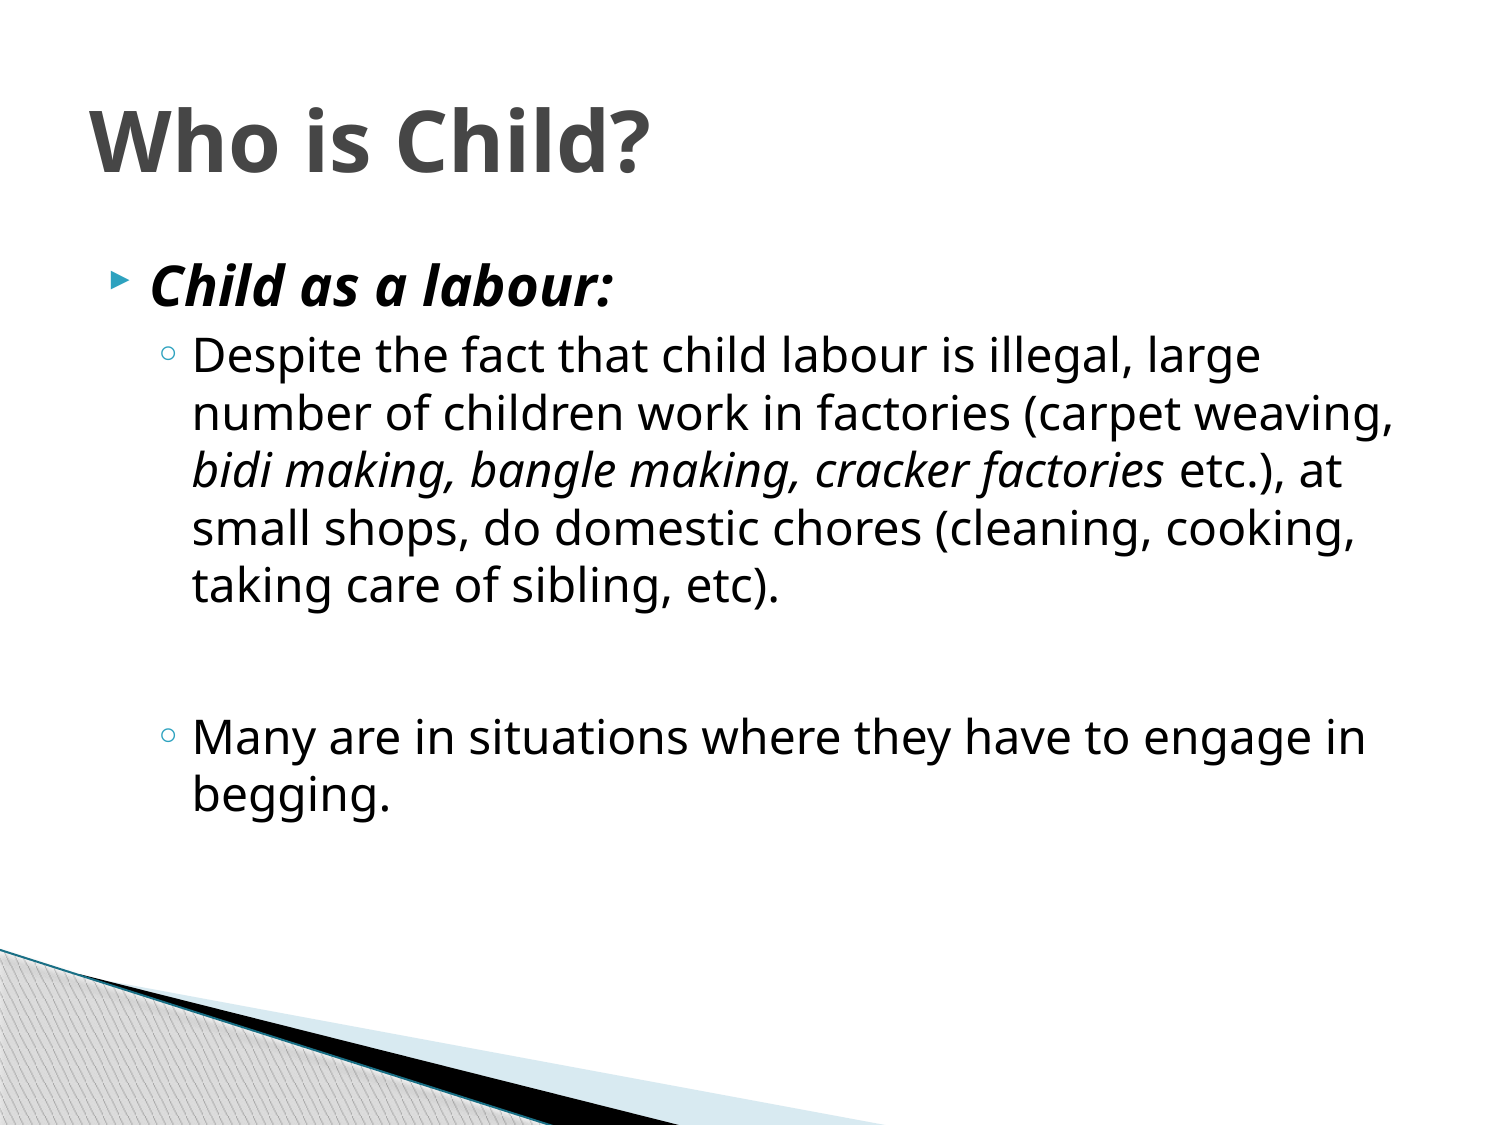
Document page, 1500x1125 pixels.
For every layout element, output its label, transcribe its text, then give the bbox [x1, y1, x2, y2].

list Child as a labour: Despite the fact that child labour is illegal, large number of children work in factories (carpet weaving, bidi making, bangle making, cracker factories etc.), at small shops, do domestic chores (cleaning, cooking, taking care of sibling, etc). Many are in situations where they have to engage in begging. [75, 243, 1425, 986]
title Who is Child? [75, 45, 1425, 233]
